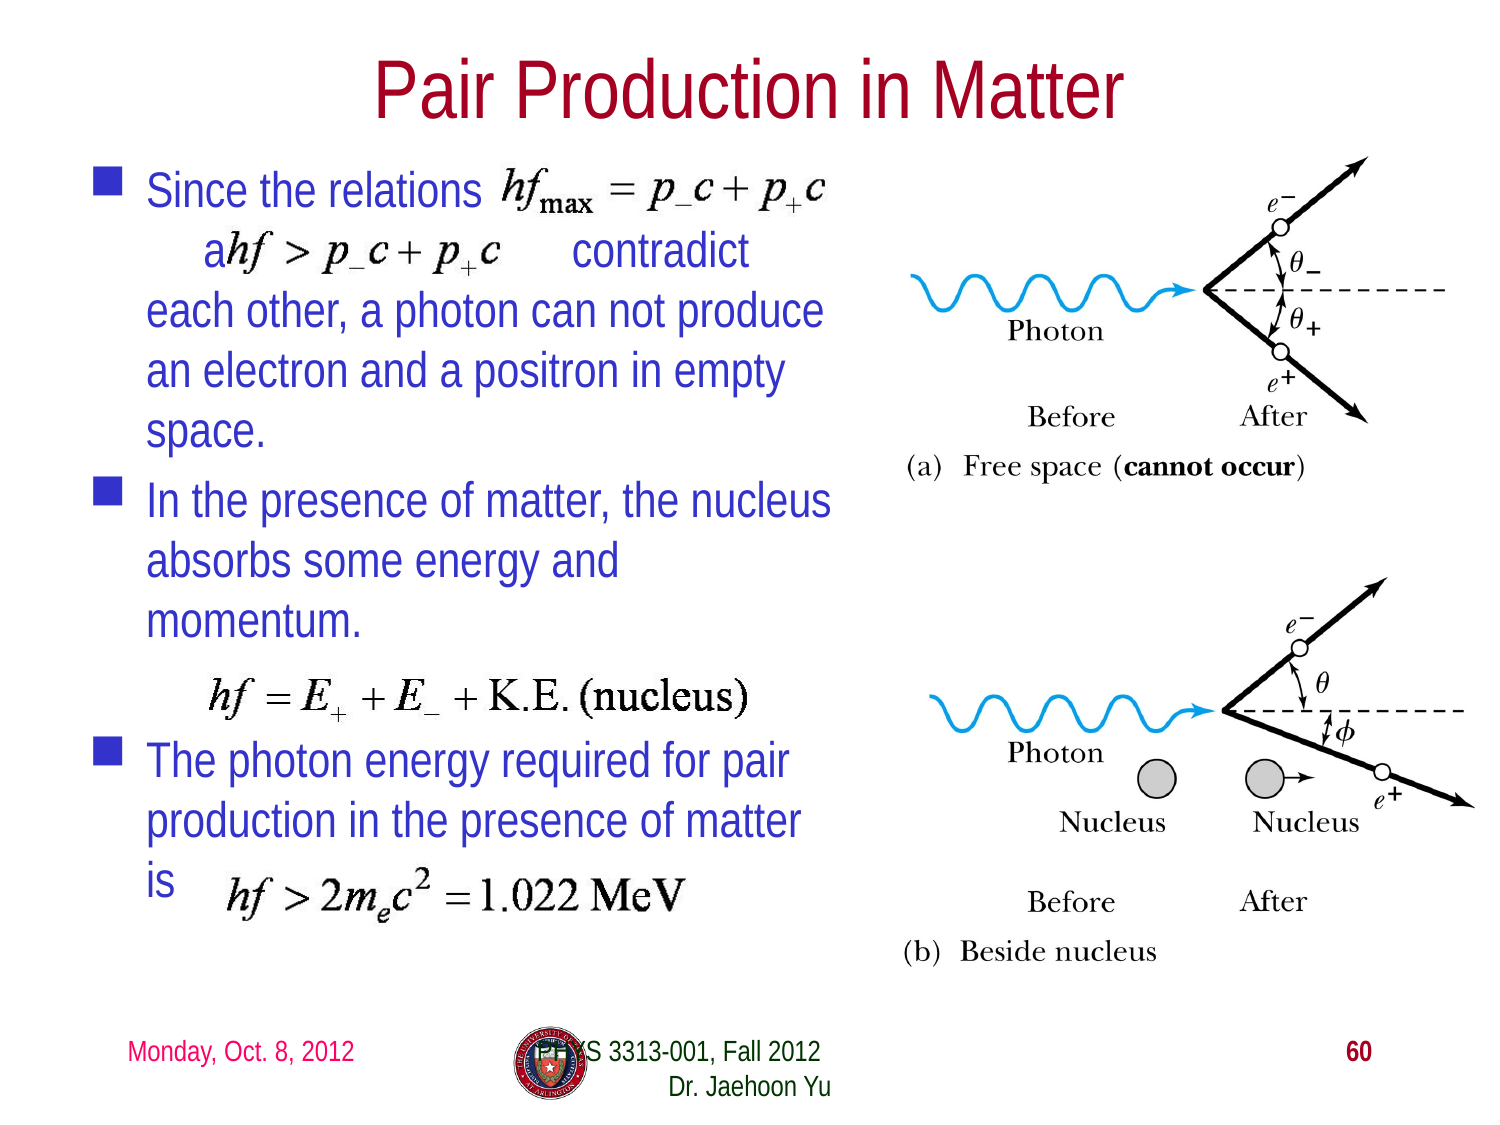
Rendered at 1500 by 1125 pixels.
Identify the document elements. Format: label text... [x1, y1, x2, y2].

picture [224, 224, 503, 280]
picture [899, 155, 1476, 969]
list Since the relations and contradict each other, a photon can not produce an electron and a positron in empty space. In the presence of matter, the nucleus absorbs some energy and momentum. The photon energy required for pair production in the presence of matter is [74, 149, 851, 963]
picture [207, 672, 751, 726]
slide_number 60 [1074, 1024, 1388, 1101]
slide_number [112, 1024, 426, 1101]
title Pair Production in Matter [74, 20, 1426, 151]
picture [499, 160, 828, 218]
footer PHYS 3313-001, Fall 2012 Dr. Jaehoon Yu [512, 1024, 988, 1101]
picture [224, 862, 689, 928]
